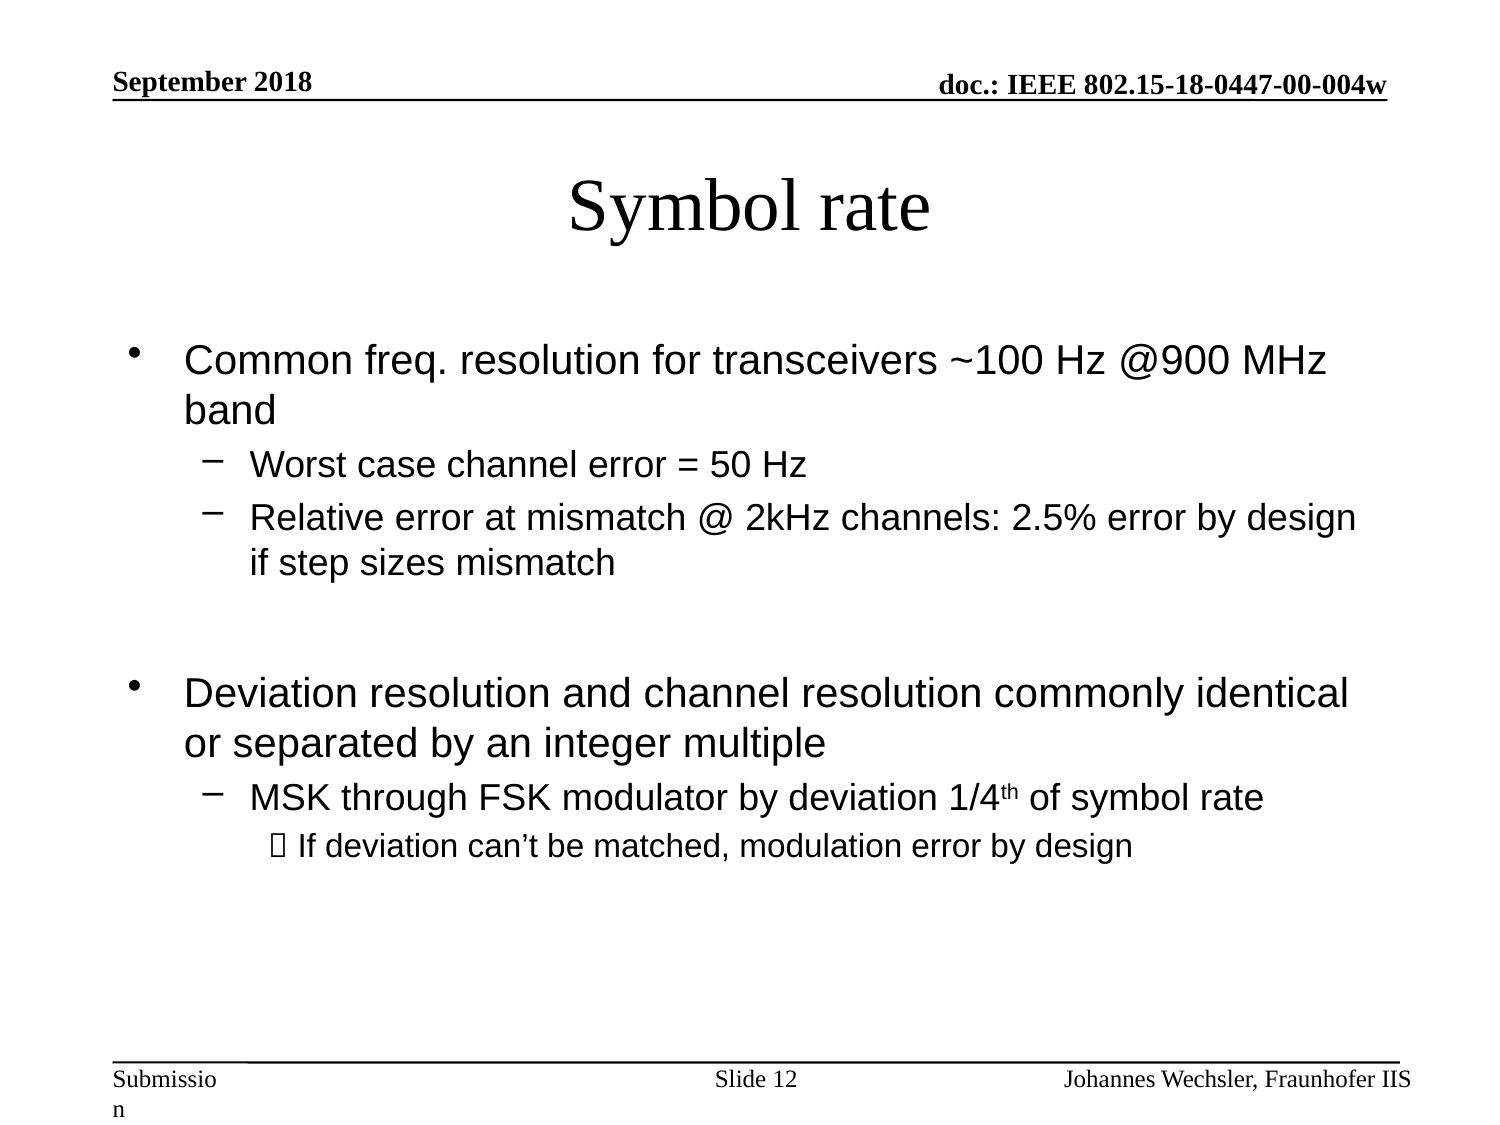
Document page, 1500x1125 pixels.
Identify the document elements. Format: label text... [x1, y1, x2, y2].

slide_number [112, 62, 375, 98]
slide_number Slide 12 [712, 1062, 800, 1093]
footer Johannes Wechsler, Fraunhofer IIS [900, 1062, 1413, 1093]
title Symbol rate [112, 112, 1388, 288]
list Common freq. resolution for transceivers ~100 Hz @900 MHz band Worst case channel error = 50 Hz Relative error at mismatch @ 2kHz channels: 2.5% error by design if step sizes mismatch Deviation resolution and channel resolution commonly identical or separated by an integer multiple MSK through FSK modulator by deviation 1/4th of symbol rate  If deviation can’t be matched, modulation error by design [112, 324, 1388, 1000]
